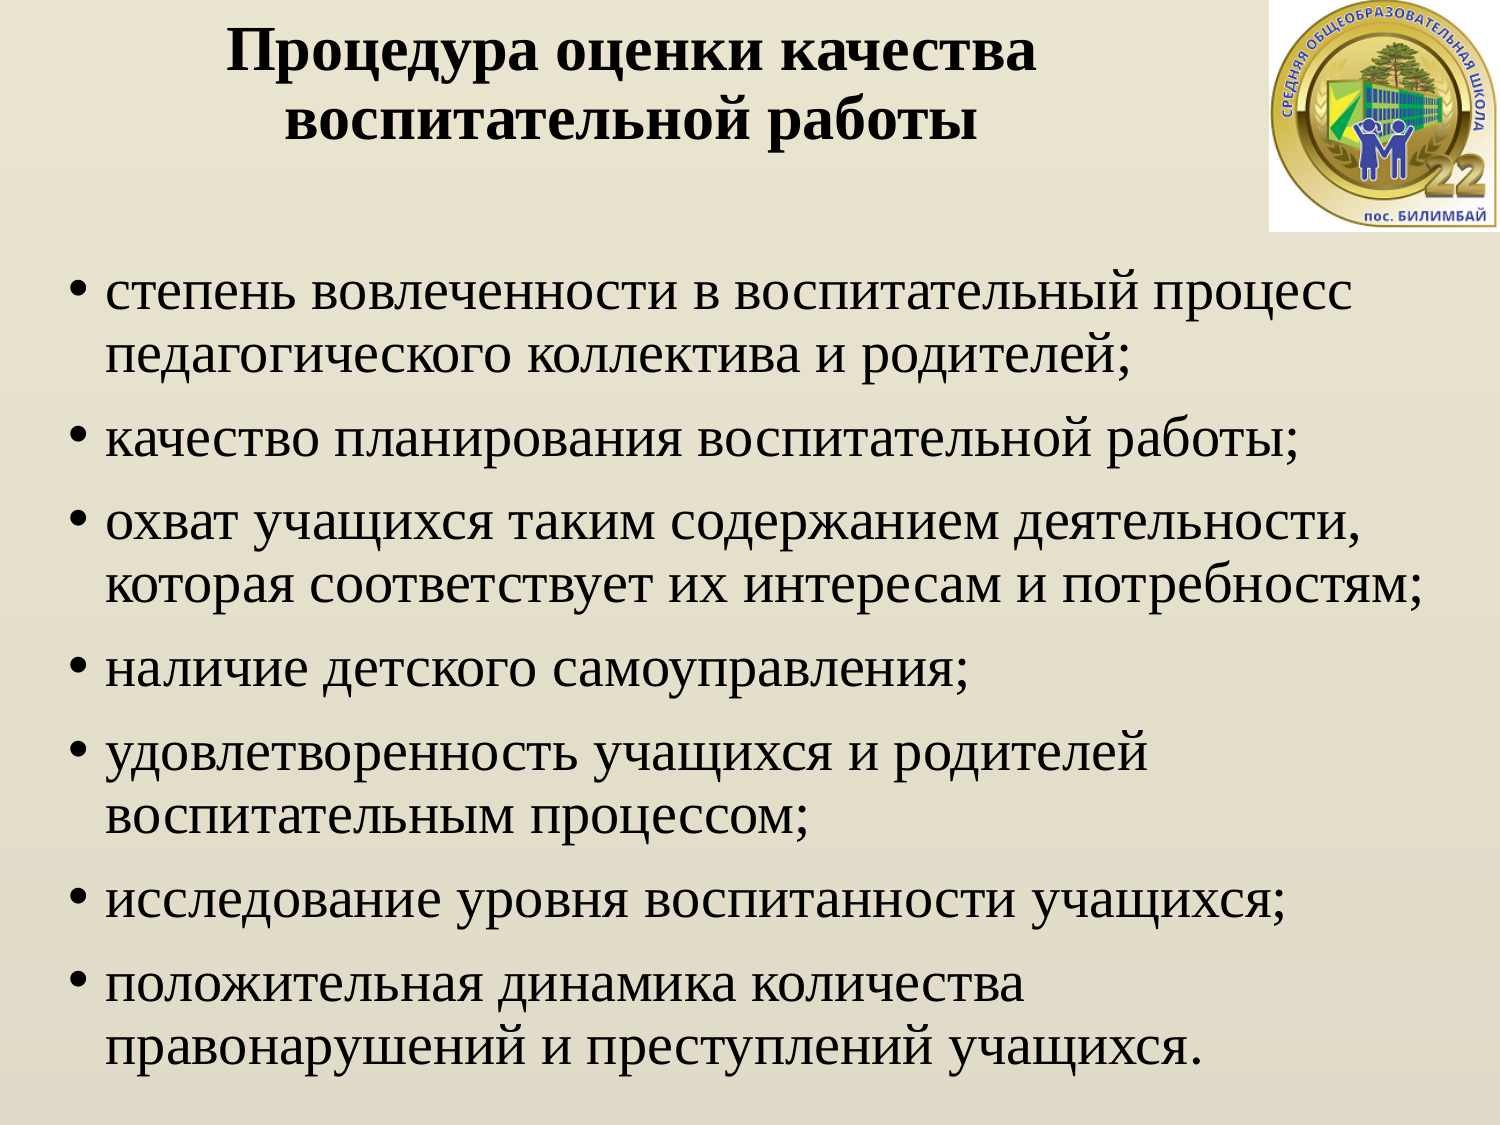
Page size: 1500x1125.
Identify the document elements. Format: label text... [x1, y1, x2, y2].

list степень вовлеченности в воспитательный процесс педагогического коллектива и родителей; качество планирования воспитательной работы; охват учащихся таким содержанием деятельности, которая соответствует их интересам и потребностям; наличие детского самоуправления; удовлетворенность учащихся и родителей воспитательным процессом; исследование уровня воспитанности учащихся; положительная динамика количества правонарушений и преступлений учащихся. [53, 160, 1471, 1083]
title Процедура оценки качества воспитательной работы [29, 7, 1235, 161]
picture [1269, 0, 1500, 232]
